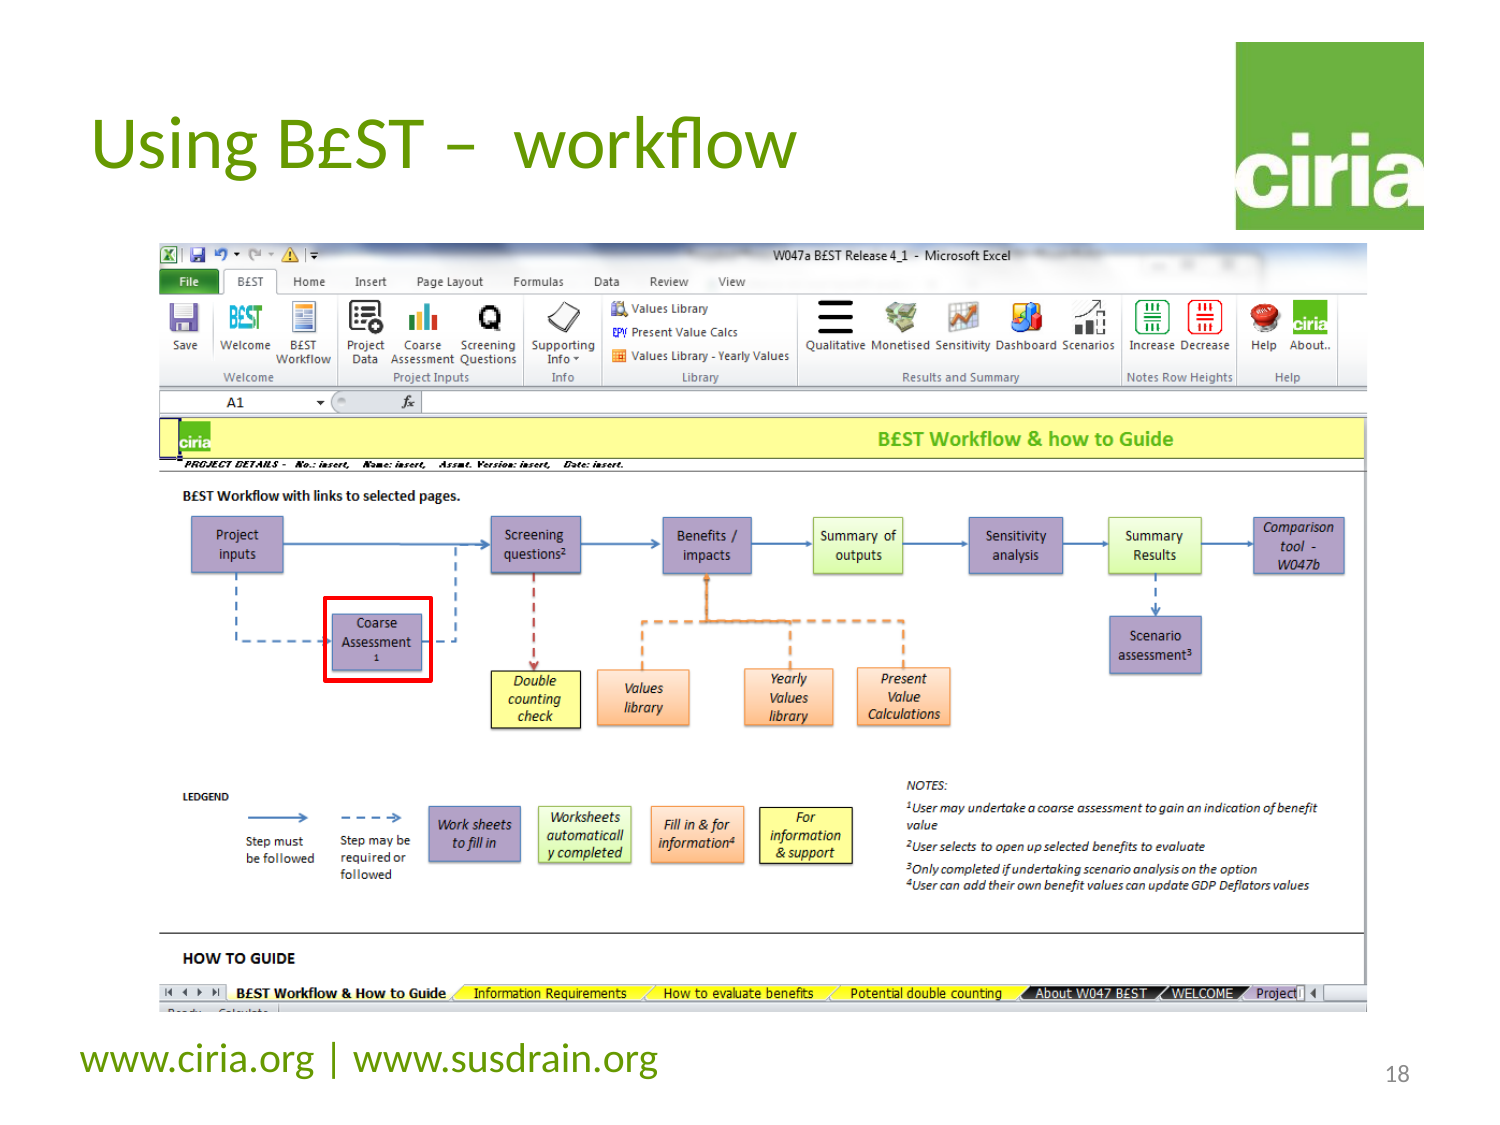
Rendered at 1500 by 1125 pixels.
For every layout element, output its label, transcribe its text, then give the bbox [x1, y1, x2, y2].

picture [159, 243, 1368, 1012]
title Using B£ST – workflow [75, 45, 1235, 233]
picture [1234, 42, 1424, 230]
slide_number 18 [1074, 1042, 1425, 1103]
